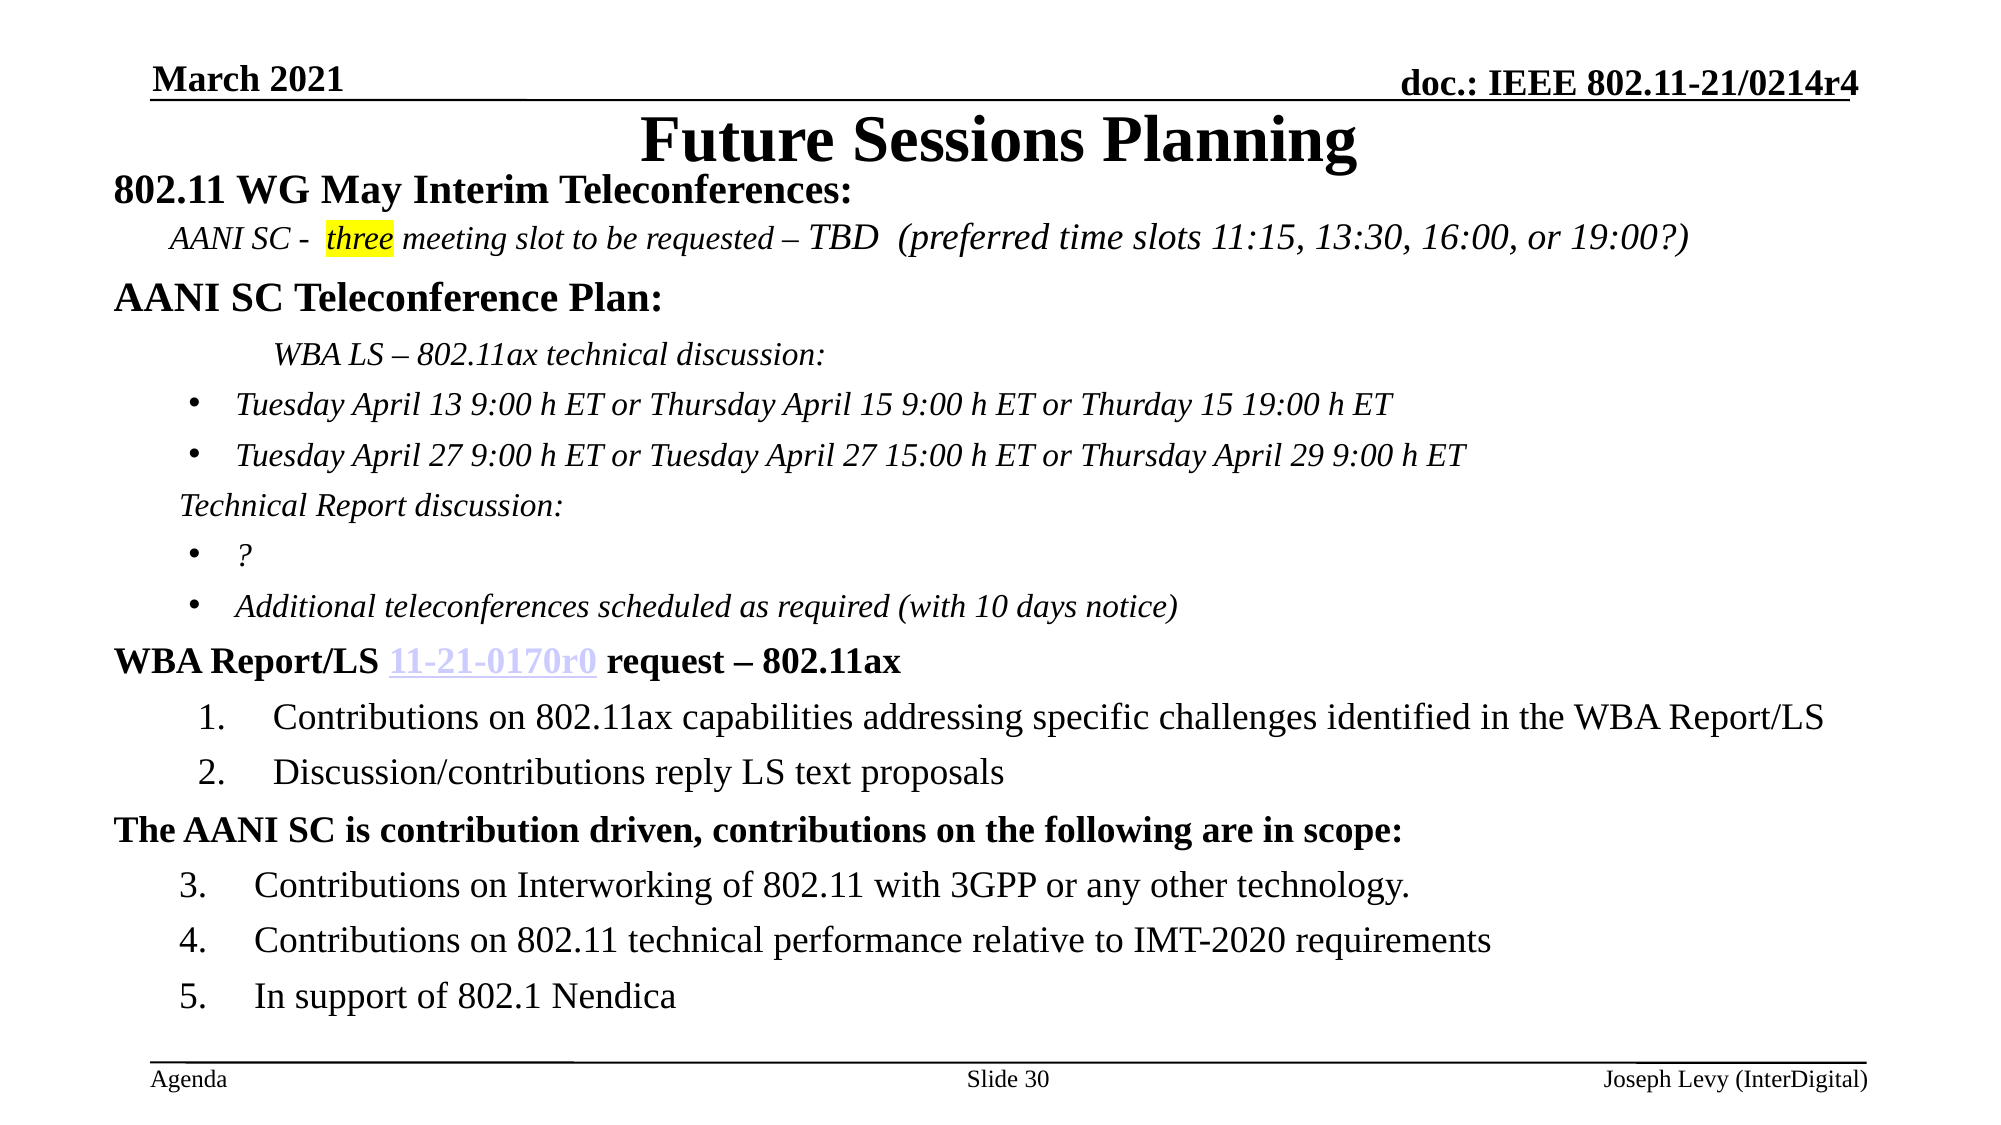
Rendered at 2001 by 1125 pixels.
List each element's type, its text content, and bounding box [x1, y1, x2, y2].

list 802.11 WG May Interim Teleconferences: AANI SC - three meeting slot to be requested – TBD (preferred time slots 11:15, 13:30, 16:00, or 19:00?) AANI SC Teleconference Plan: WBA LS – 802.11ax technical discussion: Tuesday April 13 9:00 h ET or Thursday April 15 9:00 h ET or Thurday 15 19:00 h ET Tuesday April 27 9:00 h ET or Tuesday April 27 15:00 h ET or Thursday April 29 9:00 h ET Technical Report discussion: ? Additional teleconferences scheduled as required (with 10 days notice) WBA Report/LS 11-21-0170r0 request – 802.11ax Contributions on 802.11ax capabilities addressing specific challenges identified in the WBA Report/LS Discussion/contributions reply LS text proposals The AANI SC is contribution driven, contributions on the following are in scope: Contributions on Interworking of 802.11 with 3GPP or any other technology. Contributions on 802.11 technical performance relative to IMT-2020 requirements In support of 802.1 Nendica [98, 154, 1902, 1055]
title Future Sessions Planning [149, 112, 1850, 154]
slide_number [152, 54, 563, 100]
footer Joseph Levy (InterDigital) [1171, 1061, 1869, 1093]
slide_number Slide 30 [950, 1061, 1067, 1123]
